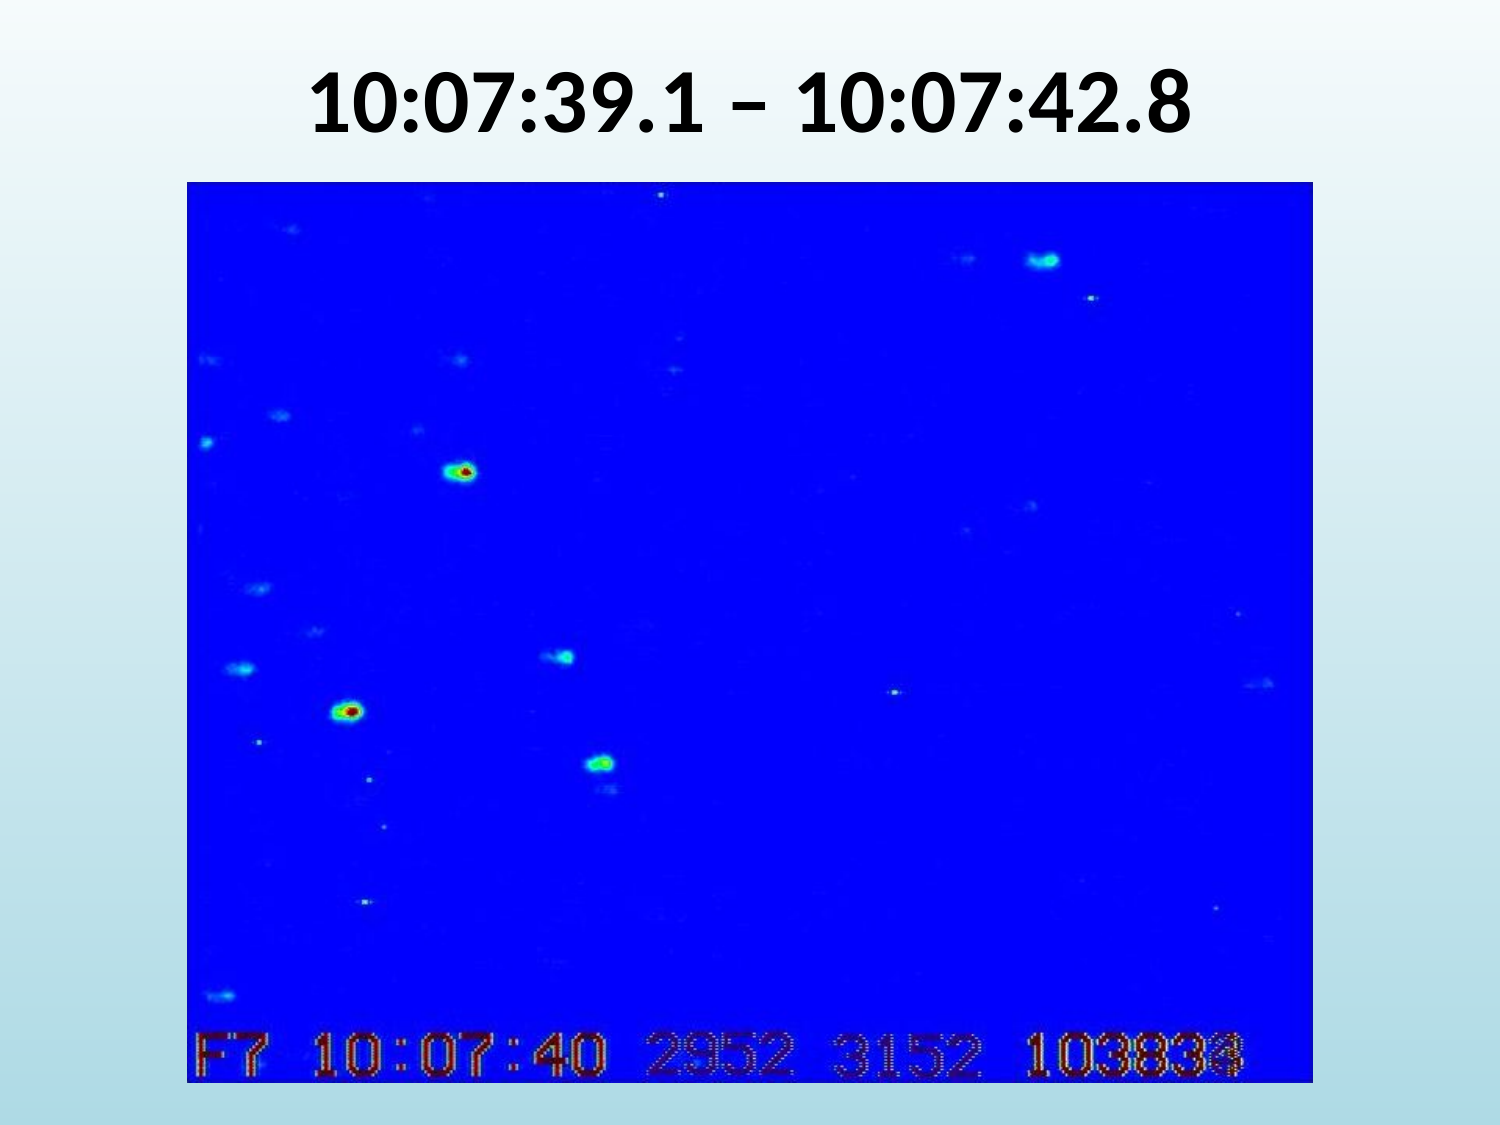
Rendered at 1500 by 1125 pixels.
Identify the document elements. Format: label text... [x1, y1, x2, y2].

picture [187, 181, 1313, 1083]
title 10:07:39.1 – 10:07:42.8 [75, 8, 1425, 183]
